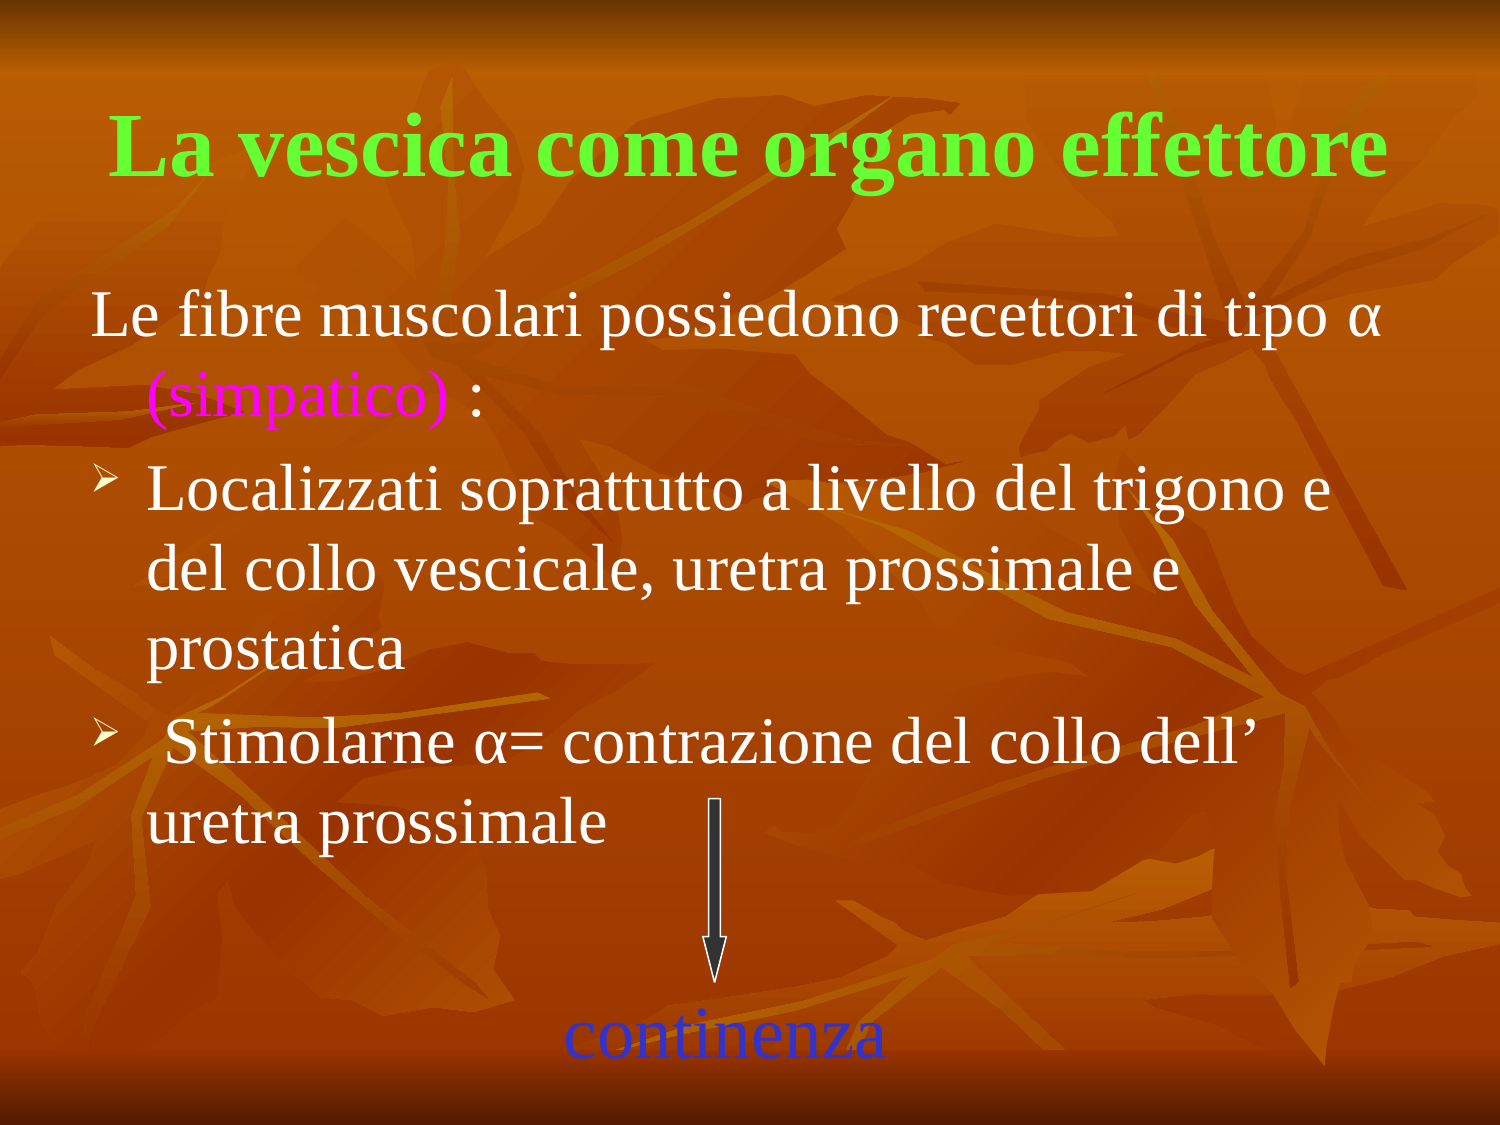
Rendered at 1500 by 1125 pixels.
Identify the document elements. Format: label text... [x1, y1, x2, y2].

title La vescica come organo effettore [74, 45, 1426, 234]
text_box [702, 798, 727, 983]
list Le fibre muscolari possiedono recettori di tipo α (simpatico) : Localizzati soprattutto a livello del trigono e del collo vescicale, uretra prossimale e prostatica Stimolarne α= contrazione del collo dell’ uretra prossimale [74, 262, 1426, 1006]
text_box continenza [549, 976, 916, 1081]
